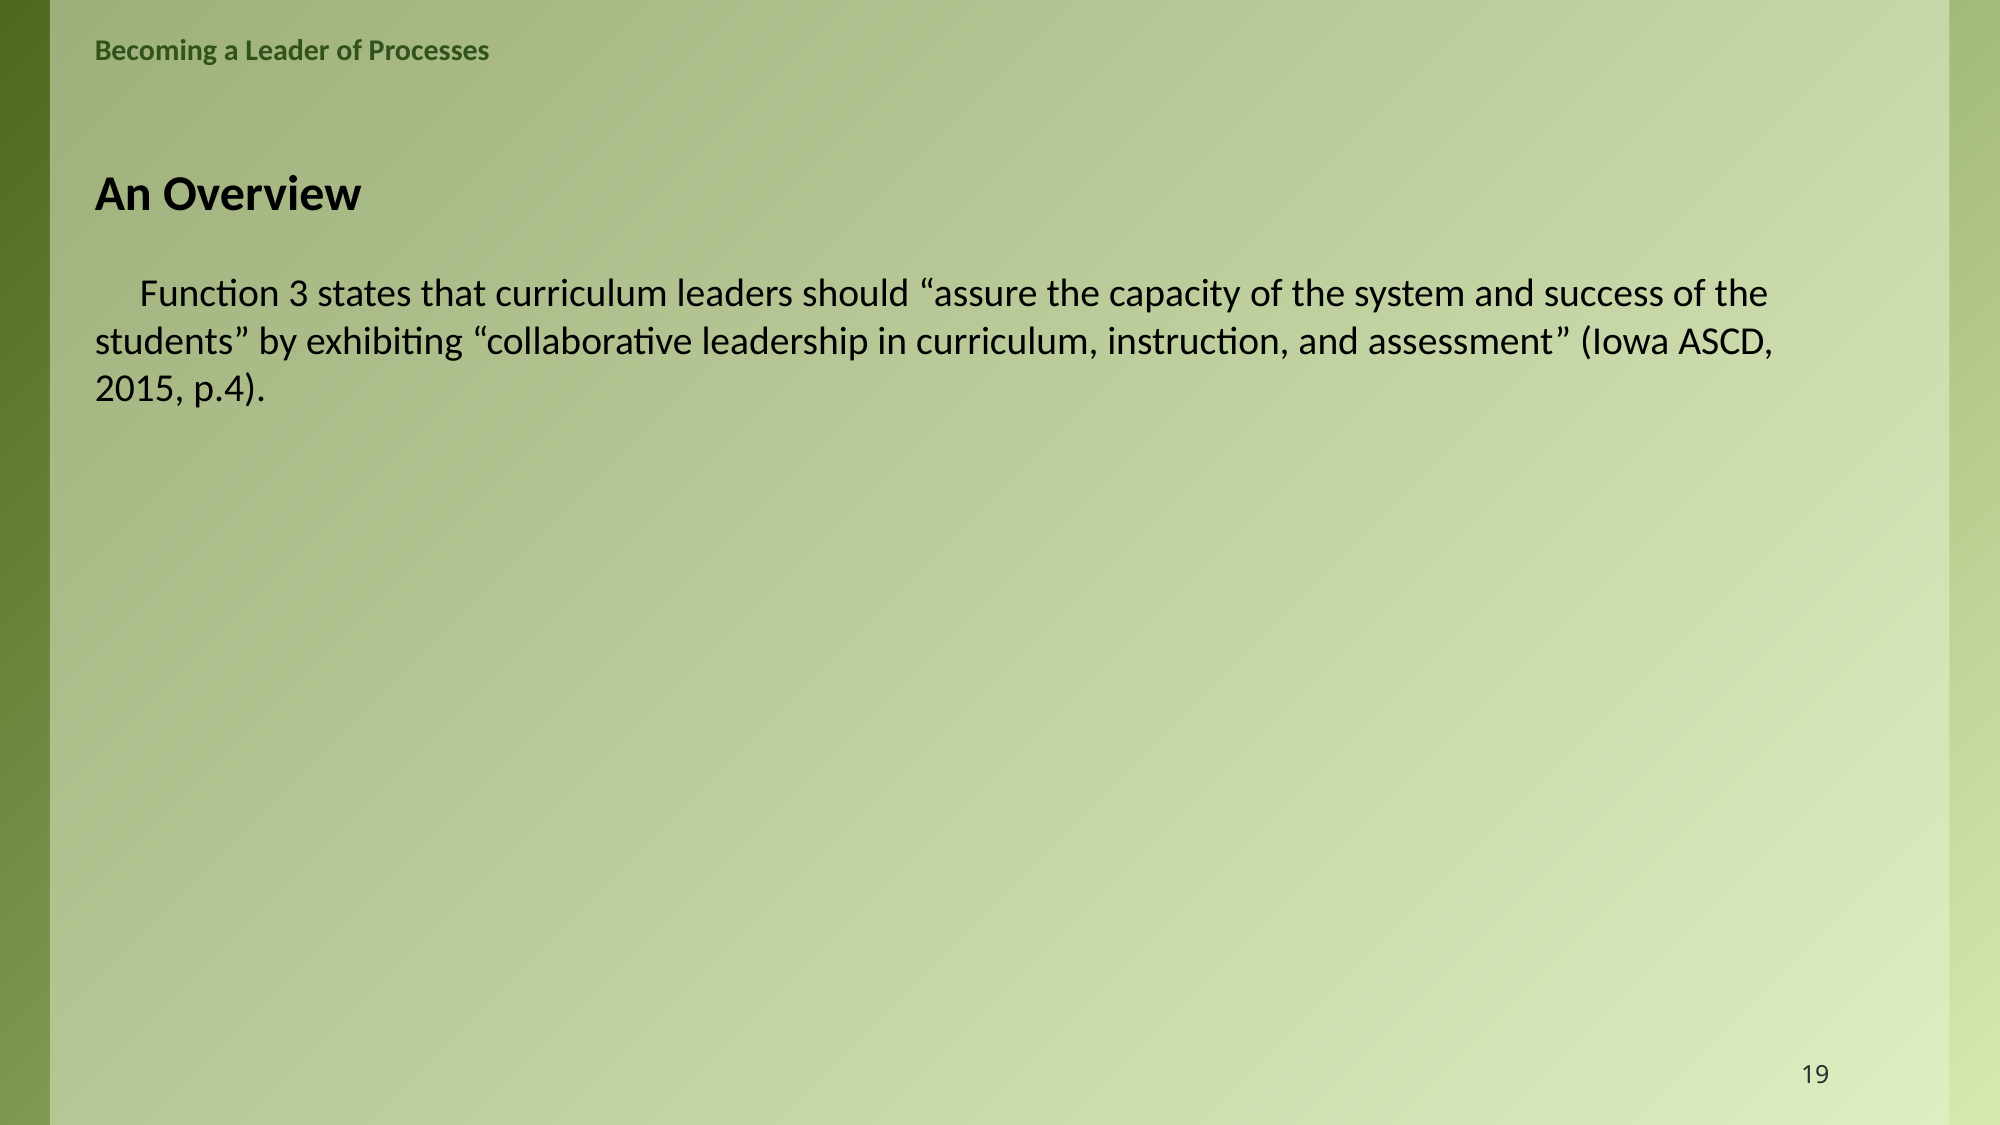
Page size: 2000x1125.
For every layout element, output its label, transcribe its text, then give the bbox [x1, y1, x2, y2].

slide_number 19 [1667, 1050, 1850, 1103]
text_box An Overview Function 3 states that curriculum leaders should “assure the capacity of the system and success of the students” by exhibiting “collaborative leadership in curriculum, instruction, and assessment” (Iowa ASCD, 2015, p.4). [74, 149, 1863, 1043]
title Becoming a Leader of Processes [74, 24, 1837, 138]
